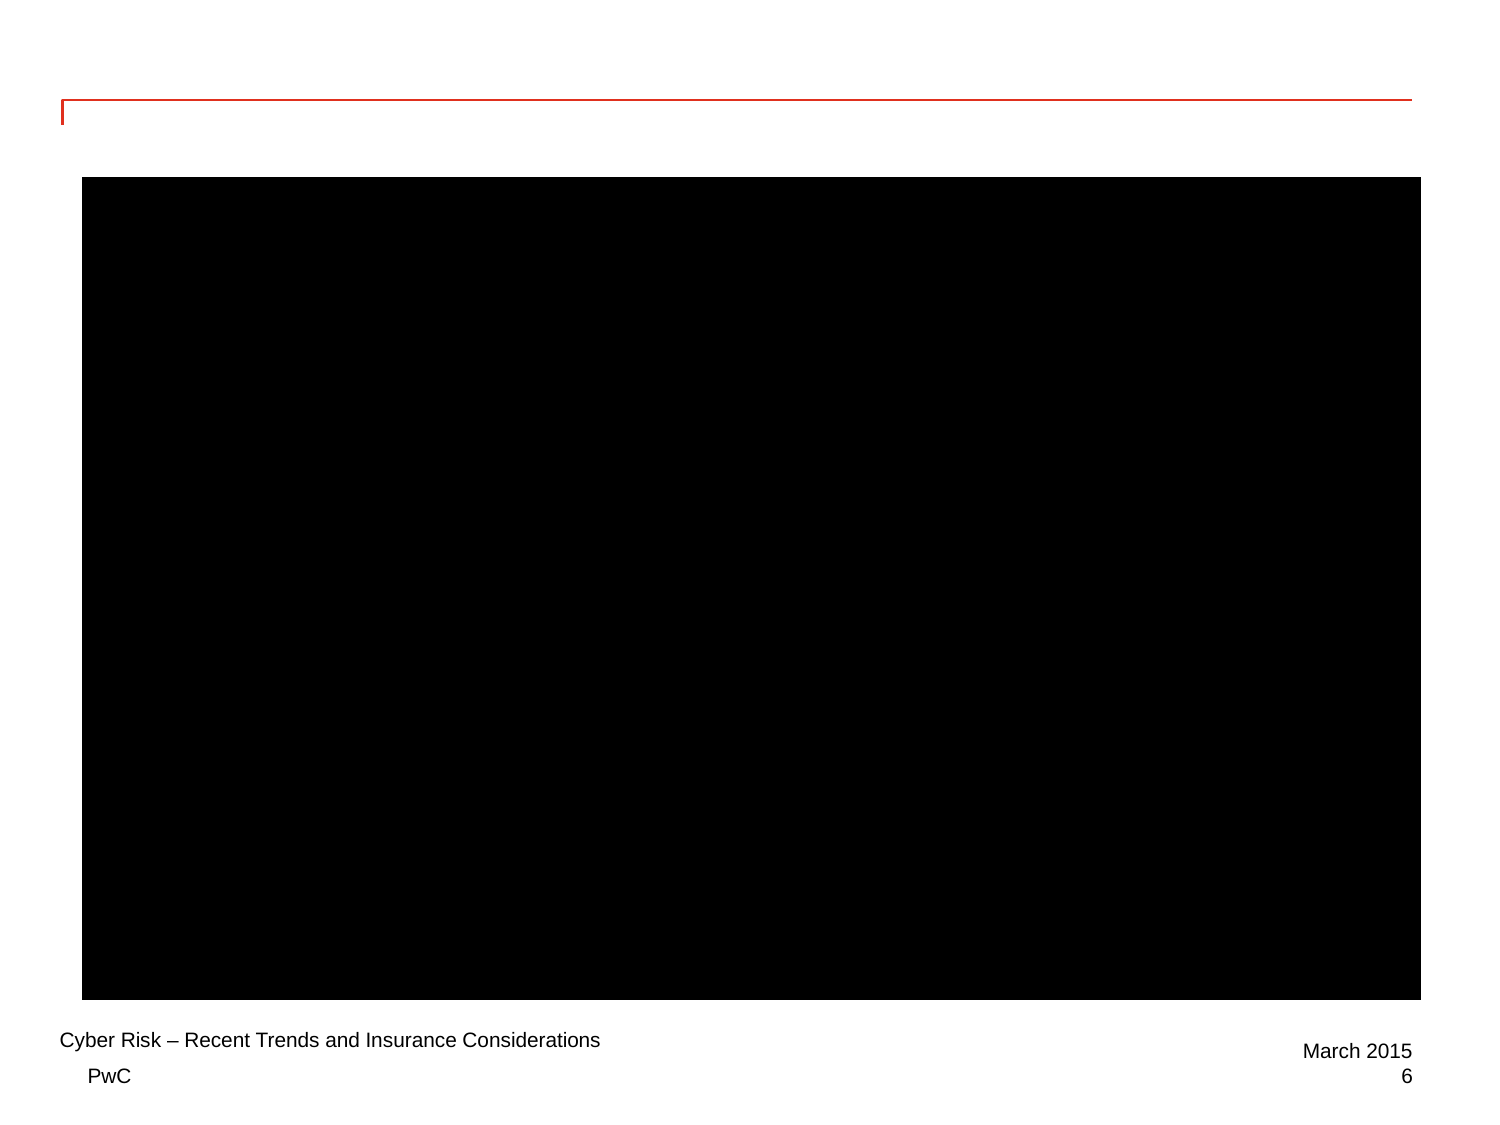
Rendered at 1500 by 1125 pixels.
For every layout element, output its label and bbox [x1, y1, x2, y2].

text_box [78, 98, 1500, 1125]
list [81, 176, 1422, 1001]
text_box [59, 1026, 73, 1052]
